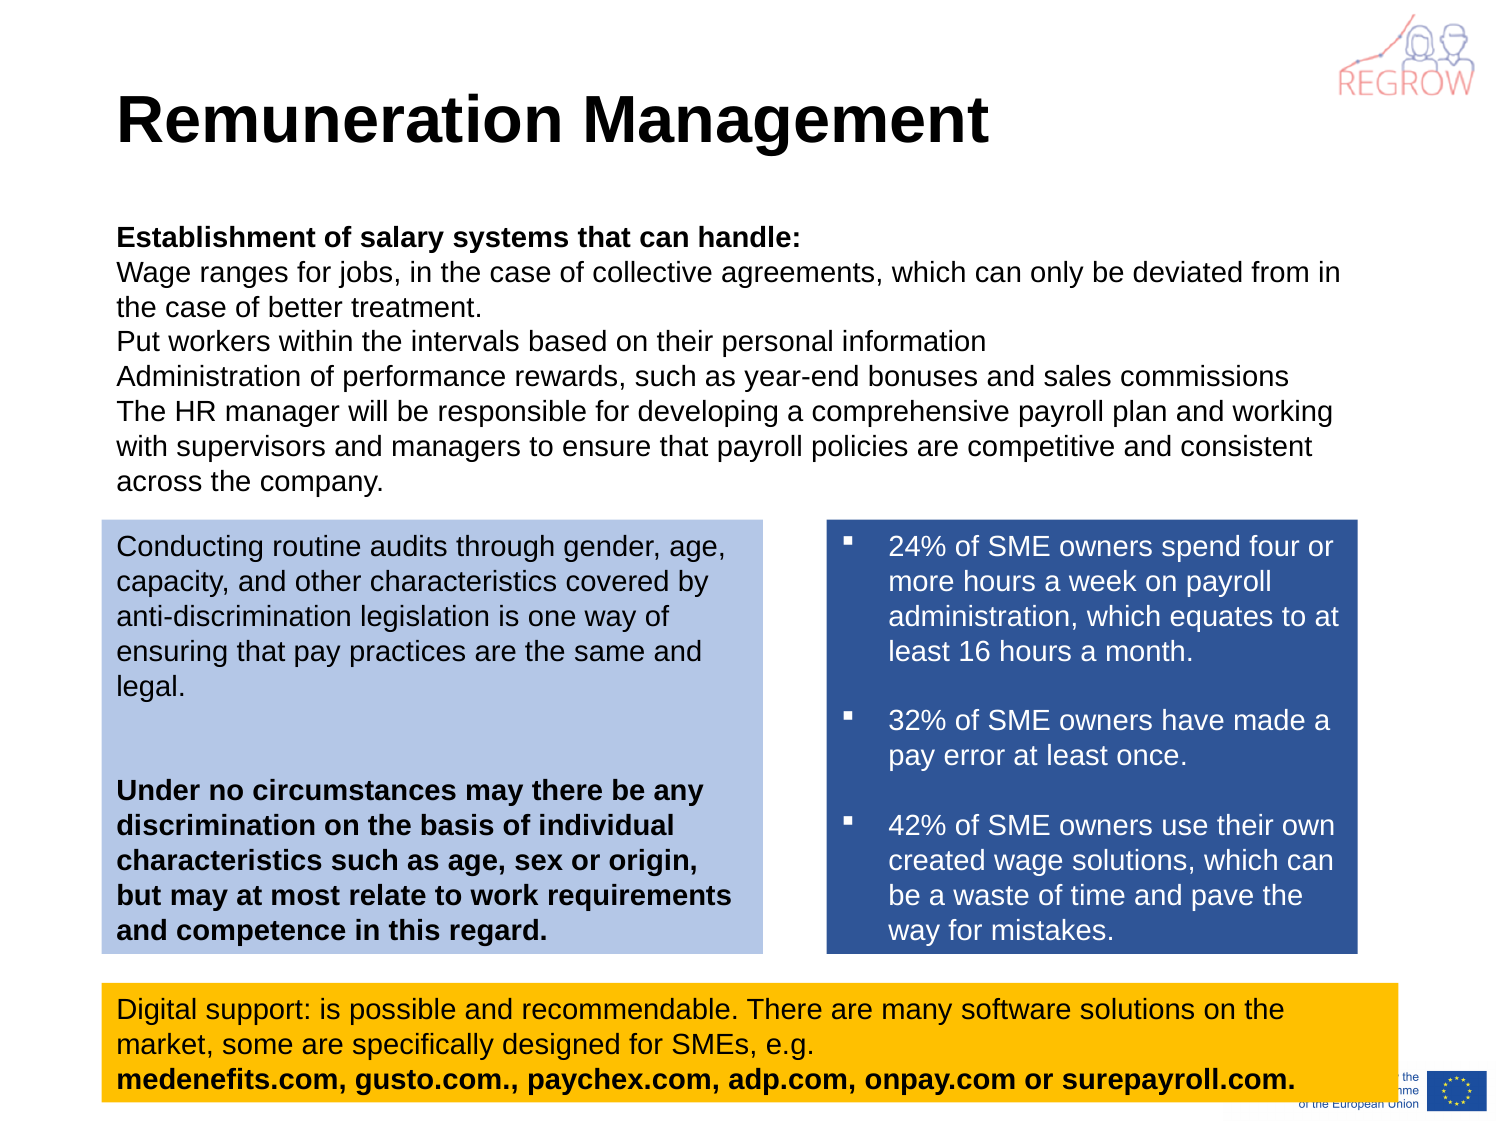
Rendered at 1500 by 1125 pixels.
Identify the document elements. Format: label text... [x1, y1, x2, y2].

picture [1325, 3, 1487, 112]
text_box Digital support: is possible and recommendable. There are many software solutions on the market, some are specifically designed for SMEs, e.g. medenefits.com, gusto.com., paychex.com, adp.com, onpay.com or surepayroll.com. [101, 982, 1399, 1103]
text_box Conducting routine audits through gender, age, capacity, and other characteristics covered by anti-discrimination legislation is one way of ensuring that pay practices are the same and legal. Under no circumstances may there be any discrimination on the basis of individual characteristics such as age, sex or origin, but may at most relate to work requirements and competence in this regard. [101, 519, 763, 954]
text_box Remuneration Management [101, 68, 1093, 163]
picture [1223, 1061, 1496, 1121]
text_box 24% of SME owners spend four or more hours a week on payroll administration, which equates to at least 16 hours a month. 32% of SME owners have made a pay error at least once. 42% of SME owners use their own created wage solutions, which can be a waste of time and pave the way for mistakes. [826, 519, 1358, 954]
text_box Establishment of salary systems that can handle: Wage ranges for jobs, in the case of collective agreements, which can only be deviated from in the case of better treatment. Put workers within the intervals based on their personal information Administration of performance rewards, such as year-end bonuses and sales commissions The HR manager will be responsible for developing a comprehensive payroll plan and working with supervisors and managers to ensure that payroll policies are competitive and consistent across the company. [101, 210, 1405, 505]
